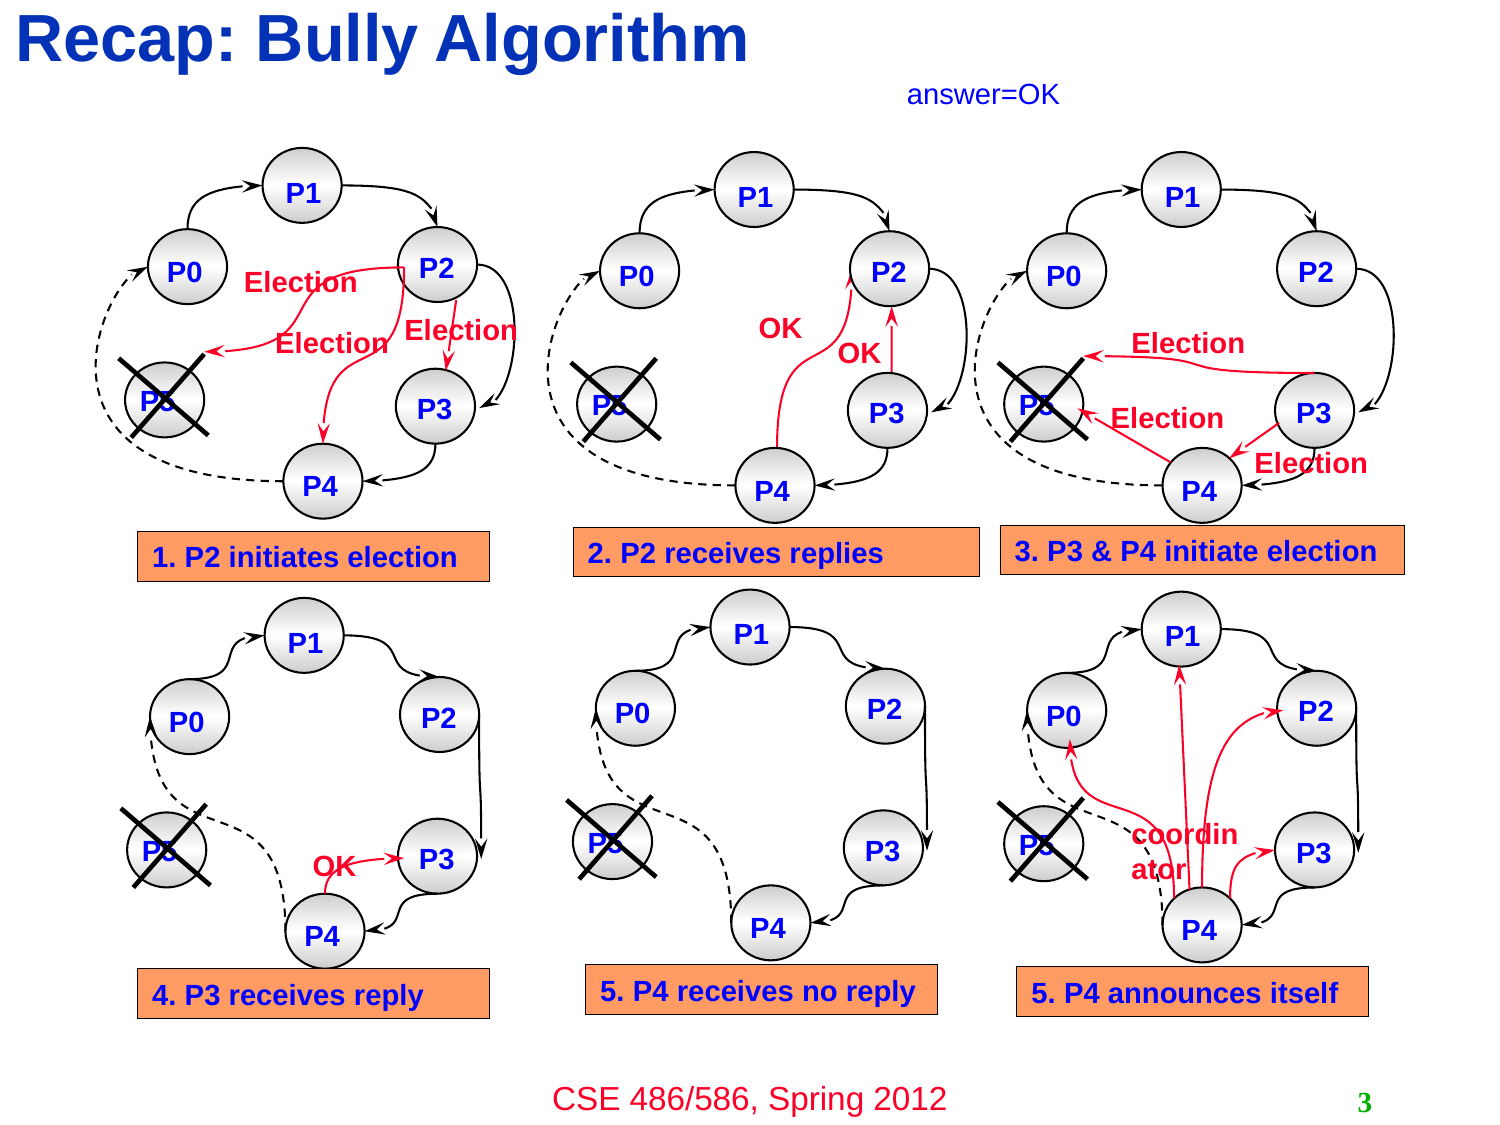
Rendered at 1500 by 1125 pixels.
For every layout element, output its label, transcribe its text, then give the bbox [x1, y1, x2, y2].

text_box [570, 151, 980, 578]
text_box answer=OK [892, 67, 1076, 118]
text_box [997, 151, 1405, 576]
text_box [566, 589, 938, 1016]
slide_number 3 [1074, 1076, 1388, 1125]
title Recap: Bully Algorithm [0, 0, 1351, 144]
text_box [118, 147, 490, 583]
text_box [997, 591, 1369, 1018]
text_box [120, 597, 490, 1020]
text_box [1069, 664, 1284, 899]
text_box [297, 839, 405, 894]
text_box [1077, 316, 1394, 485]
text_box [203, 255, 555, 444]
